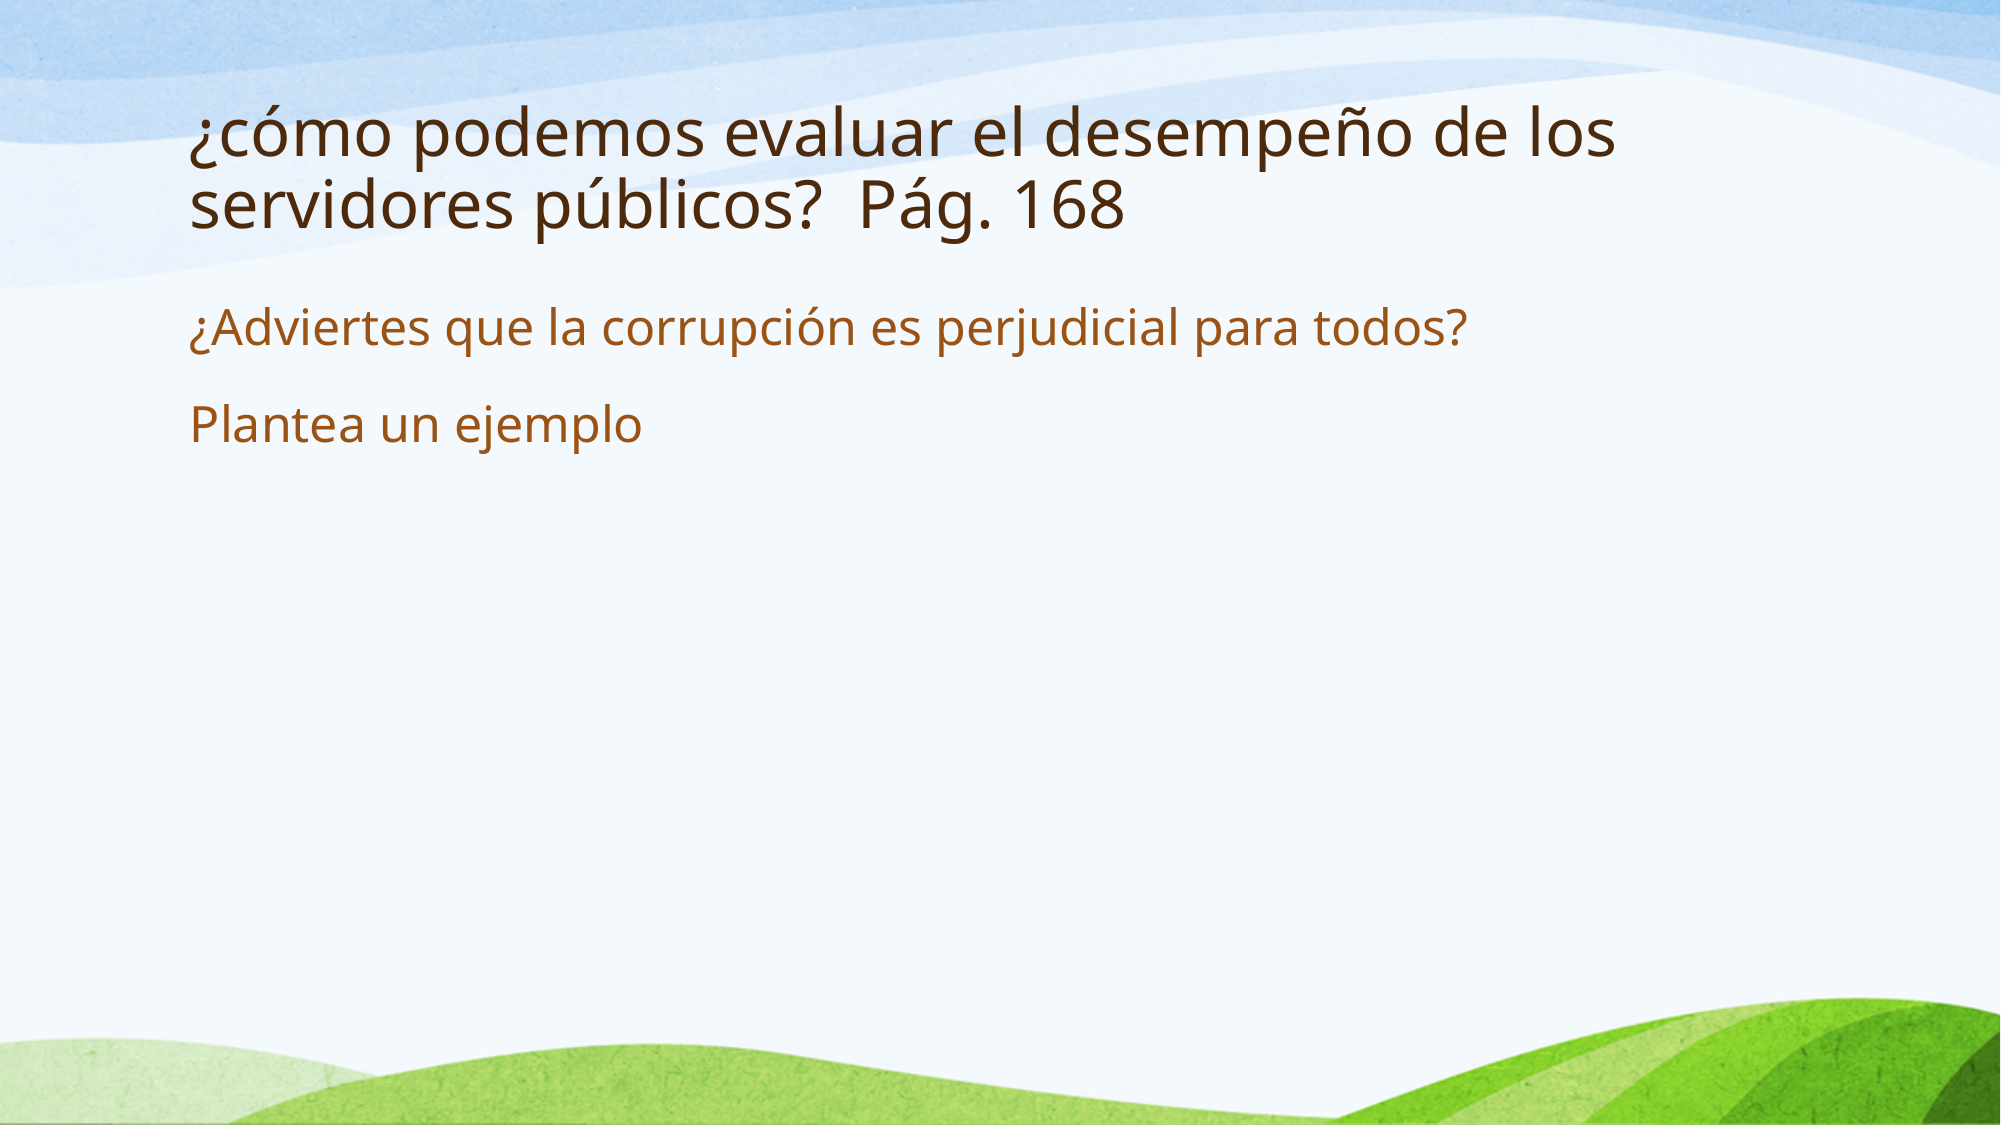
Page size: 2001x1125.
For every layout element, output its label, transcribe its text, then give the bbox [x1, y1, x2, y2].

picture [0, 0, 2001, 1125]
title ¿cómo podemos evaluar el desempeño de los servidores públicos? Pág. 168 [174, 50, 1825, 250]
list ¿Adviertes que la corrupción es perjudicial para todos? Plantea un ejemplo [174, 287, 1825, 982]
